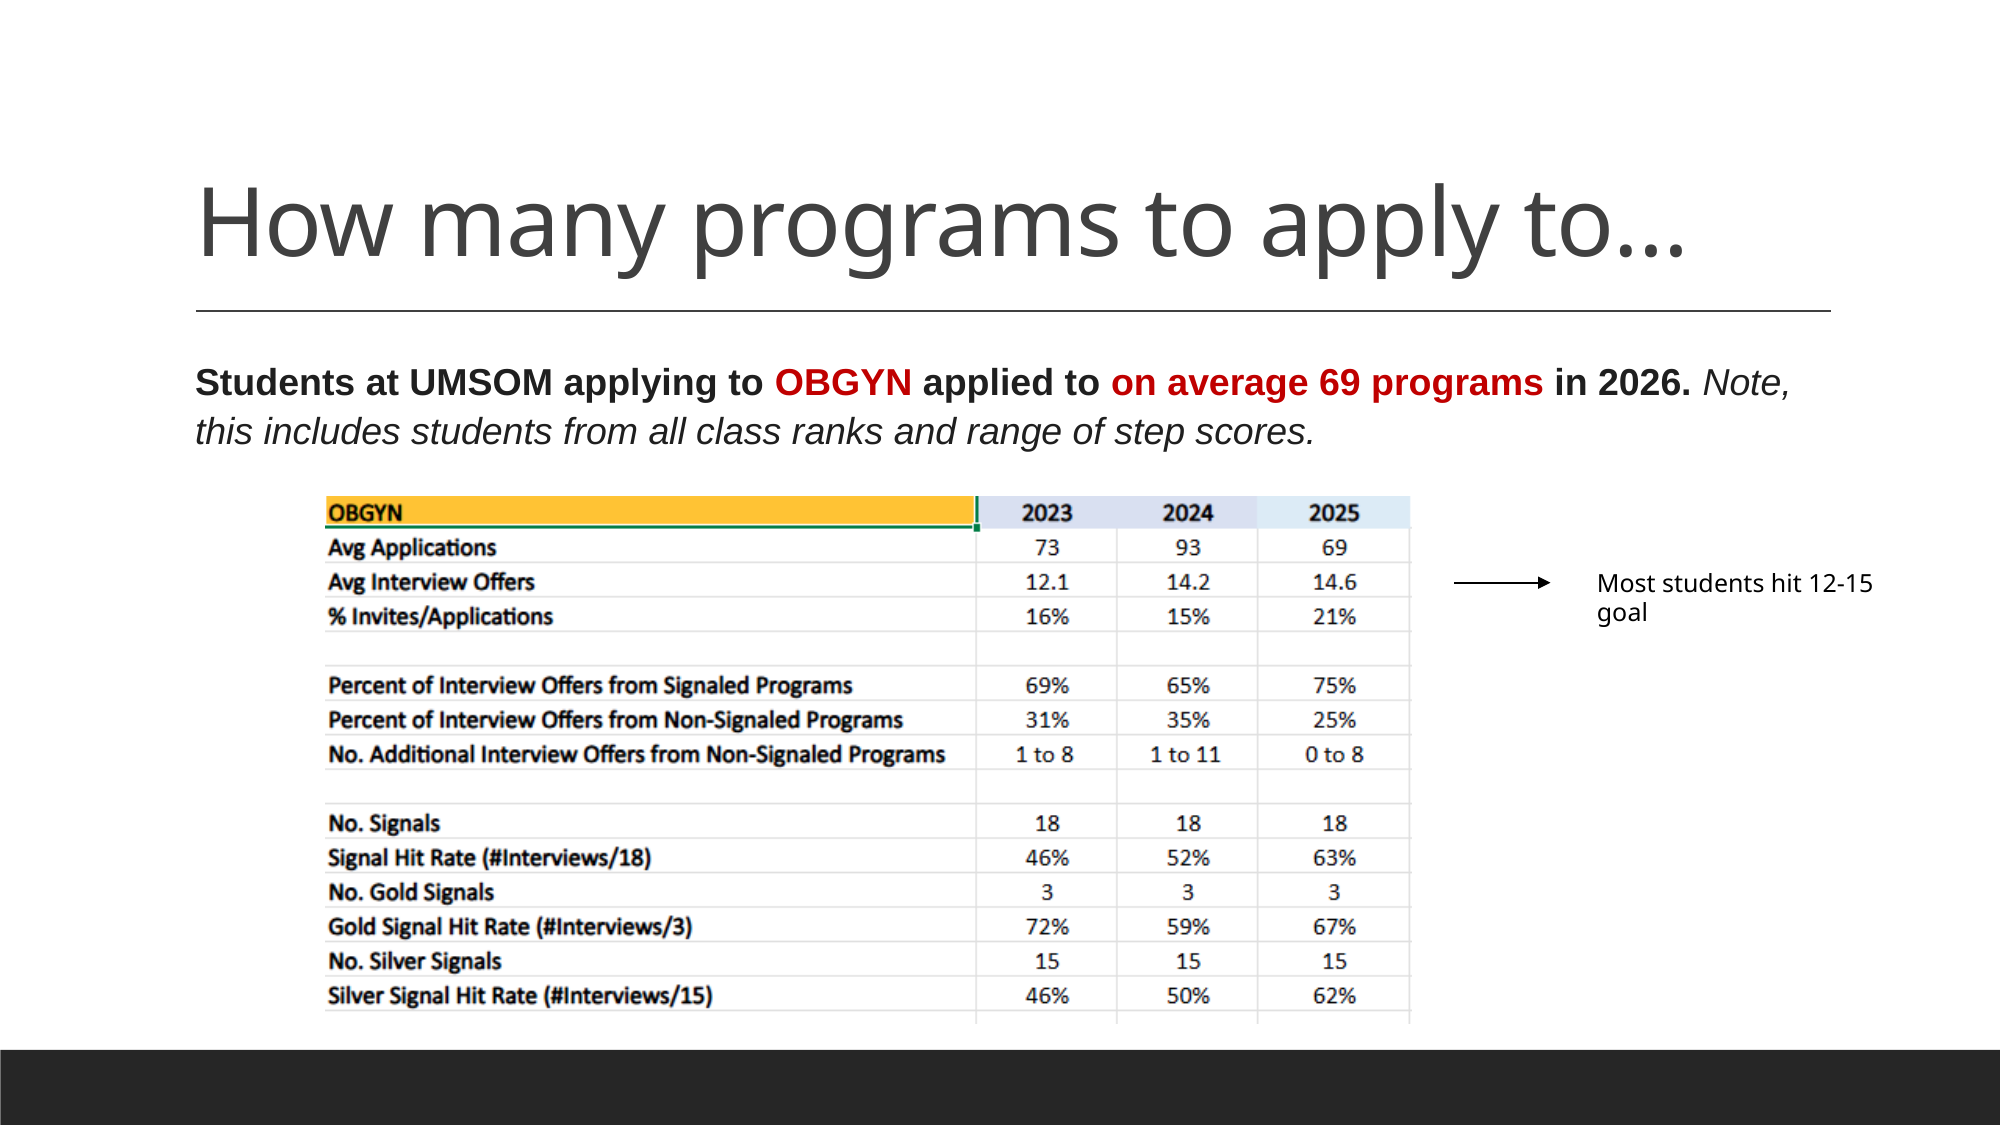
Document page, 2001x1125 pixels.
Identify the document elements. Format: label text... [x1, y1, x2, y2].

text_box Most students hit 12-15 goal [1582, 559, 1934, 635]
list Students at UMSOM applying to OBGYN applied to on average 69 programs in 2026. Note, this includes students from all class ranks and range of step scores. [180, 345, 1830, 963]
picture [325, 496, 1413, 1025]
title How many programs to apply to… [180, 47, 1830, 285]
